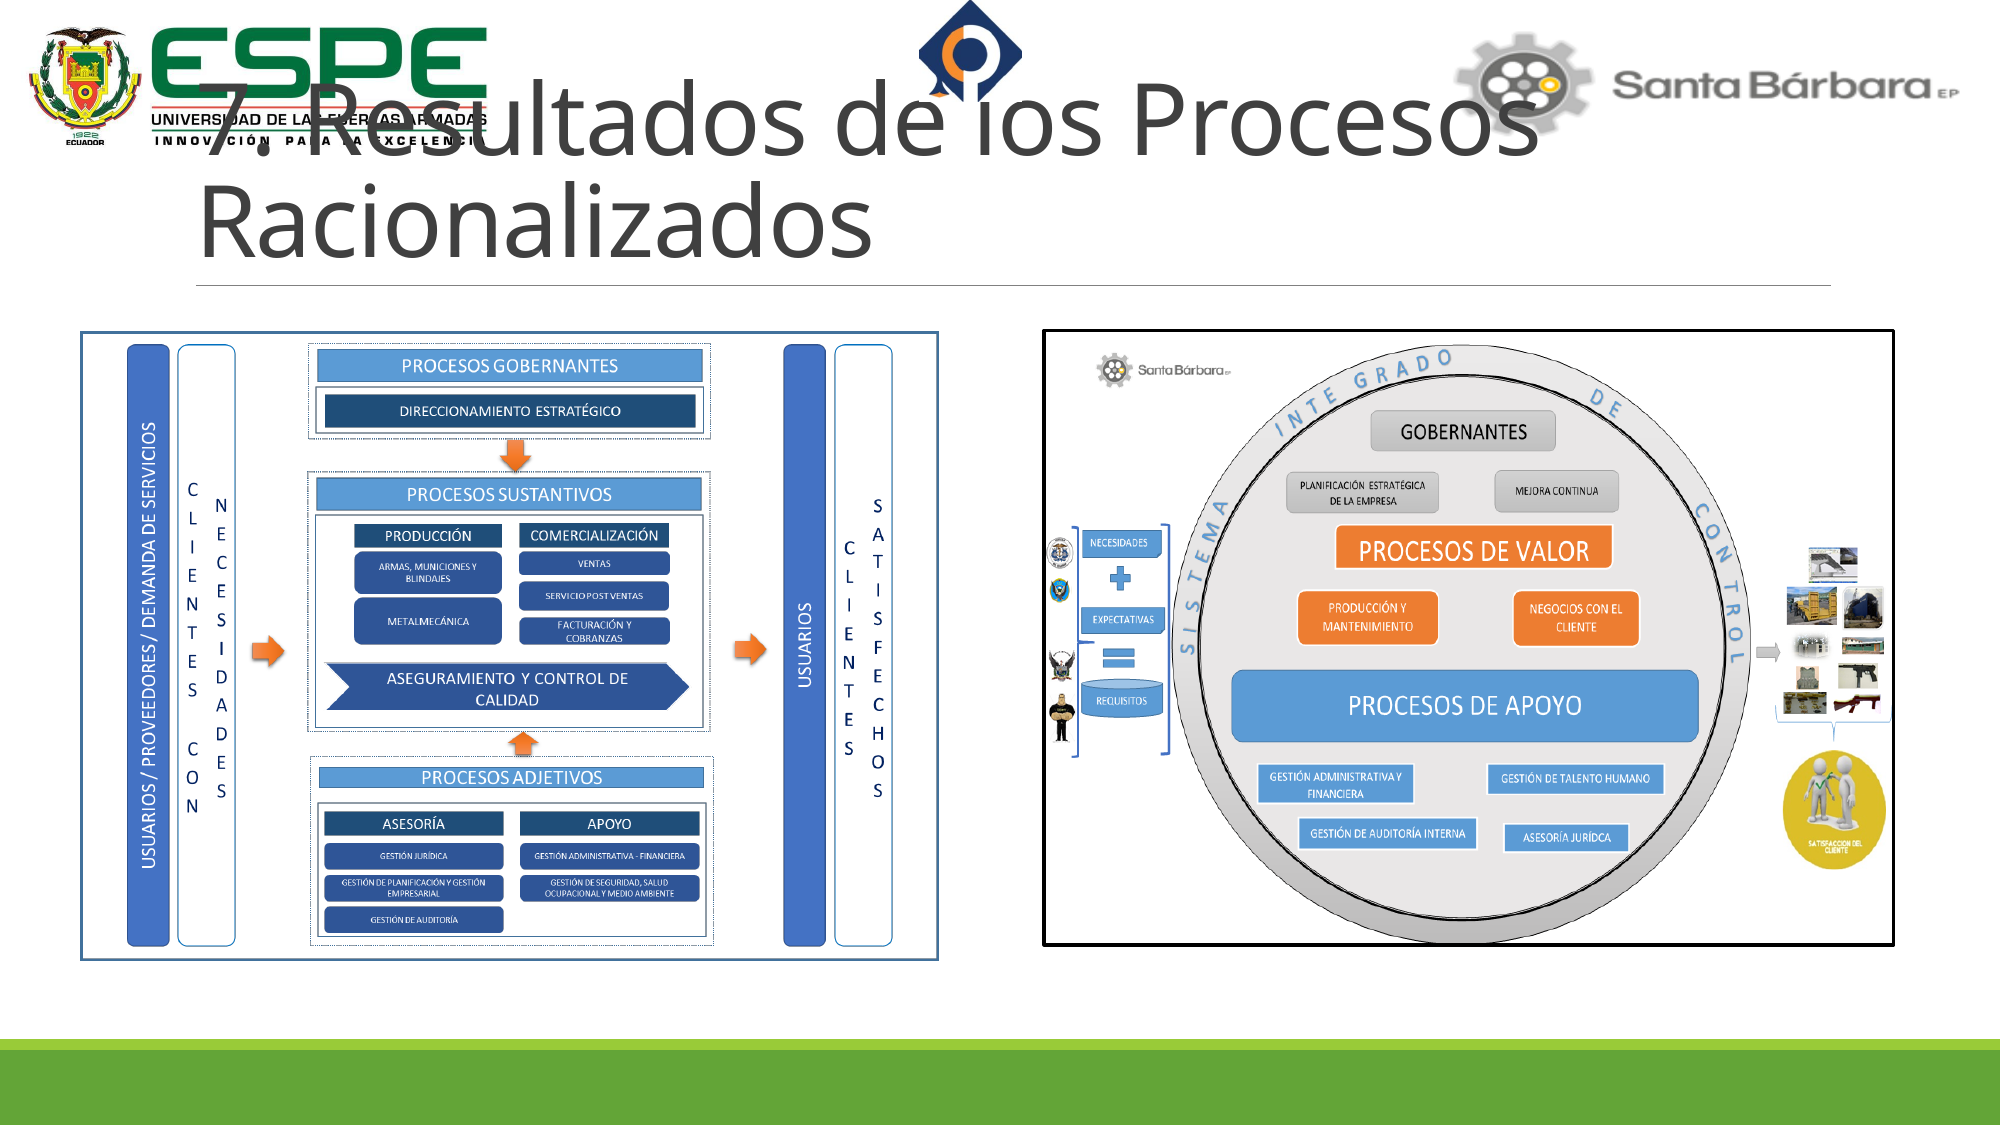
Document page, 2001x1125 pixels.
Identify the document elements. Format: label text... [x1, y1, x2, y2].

picture [79, 331, 940, 962]
title 7. Resultados de los Procesos Racionalizados [180, 47, 1967, 285]
picture [1445, 14, 1990, 154]
picture [1044, 331, 1893, 944]
picture [919, 0, 1022, 102]
picture [20, 18, 496, 149]
